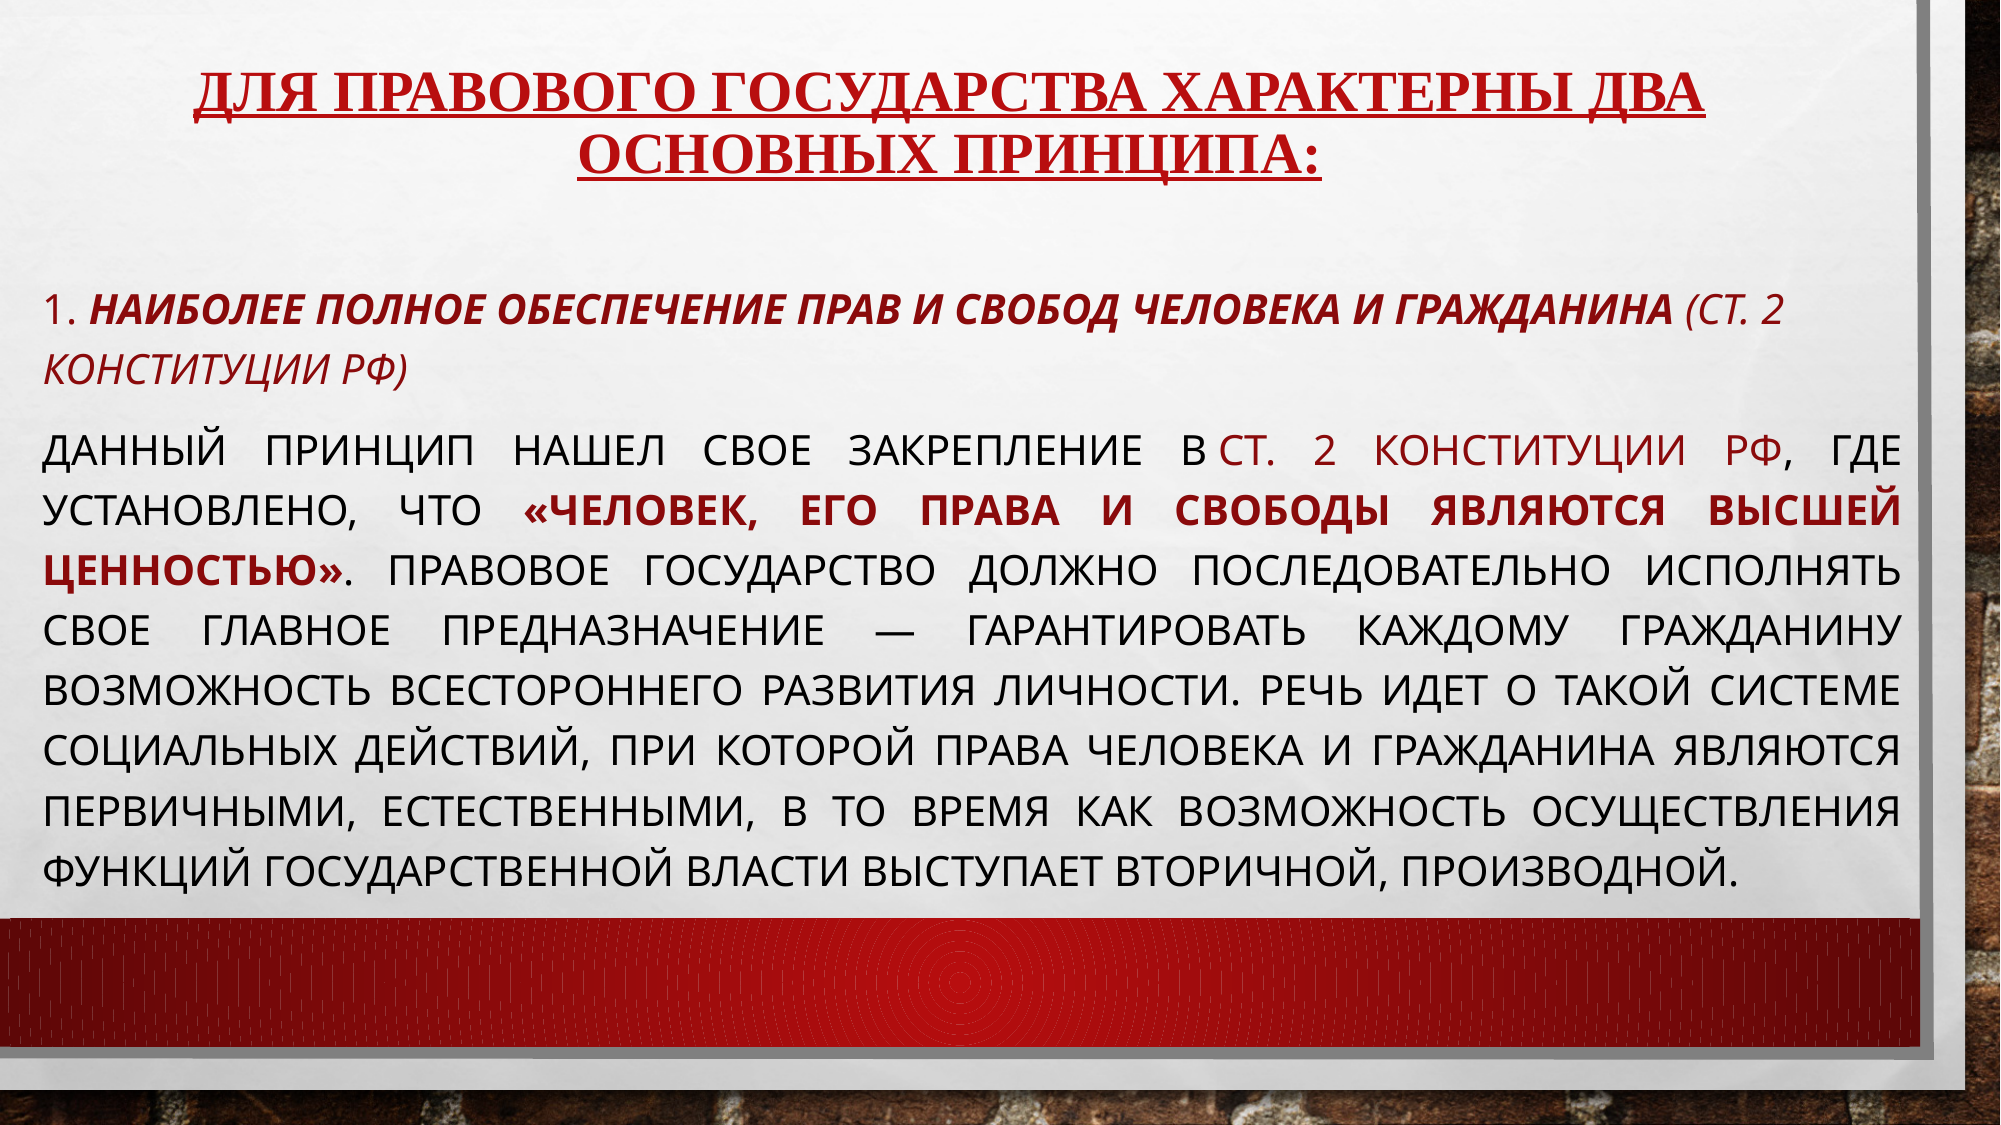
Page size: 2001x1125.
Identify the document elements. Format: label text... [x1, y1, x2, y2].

list 1. Наиболее полное обеспечение прав и свобод человека и гражданина (ст. 2 Конституции РФ) Данный принцип нашел свое закрепление в ст. 2 Конституции РФ, где установлено, что «человек, его права и свободы являются высшей ценностью». Правовое государство должно последователь­но исполнять свое главное предназначение — гарантировать каждому гражданину возможность всестороннего развития личности. Речь идет о такой системе социальных действий, при которой права человека и гражданина являются первичными, естественными, в то время как возможность осуществления функций государственной власти выступает вторичной, производной. [27, 265, 1918, 910]
picture [0, 0, 2000, 1125]
title Для правового государства характерны два основных принципа: [80, 0, 1819, 248]
